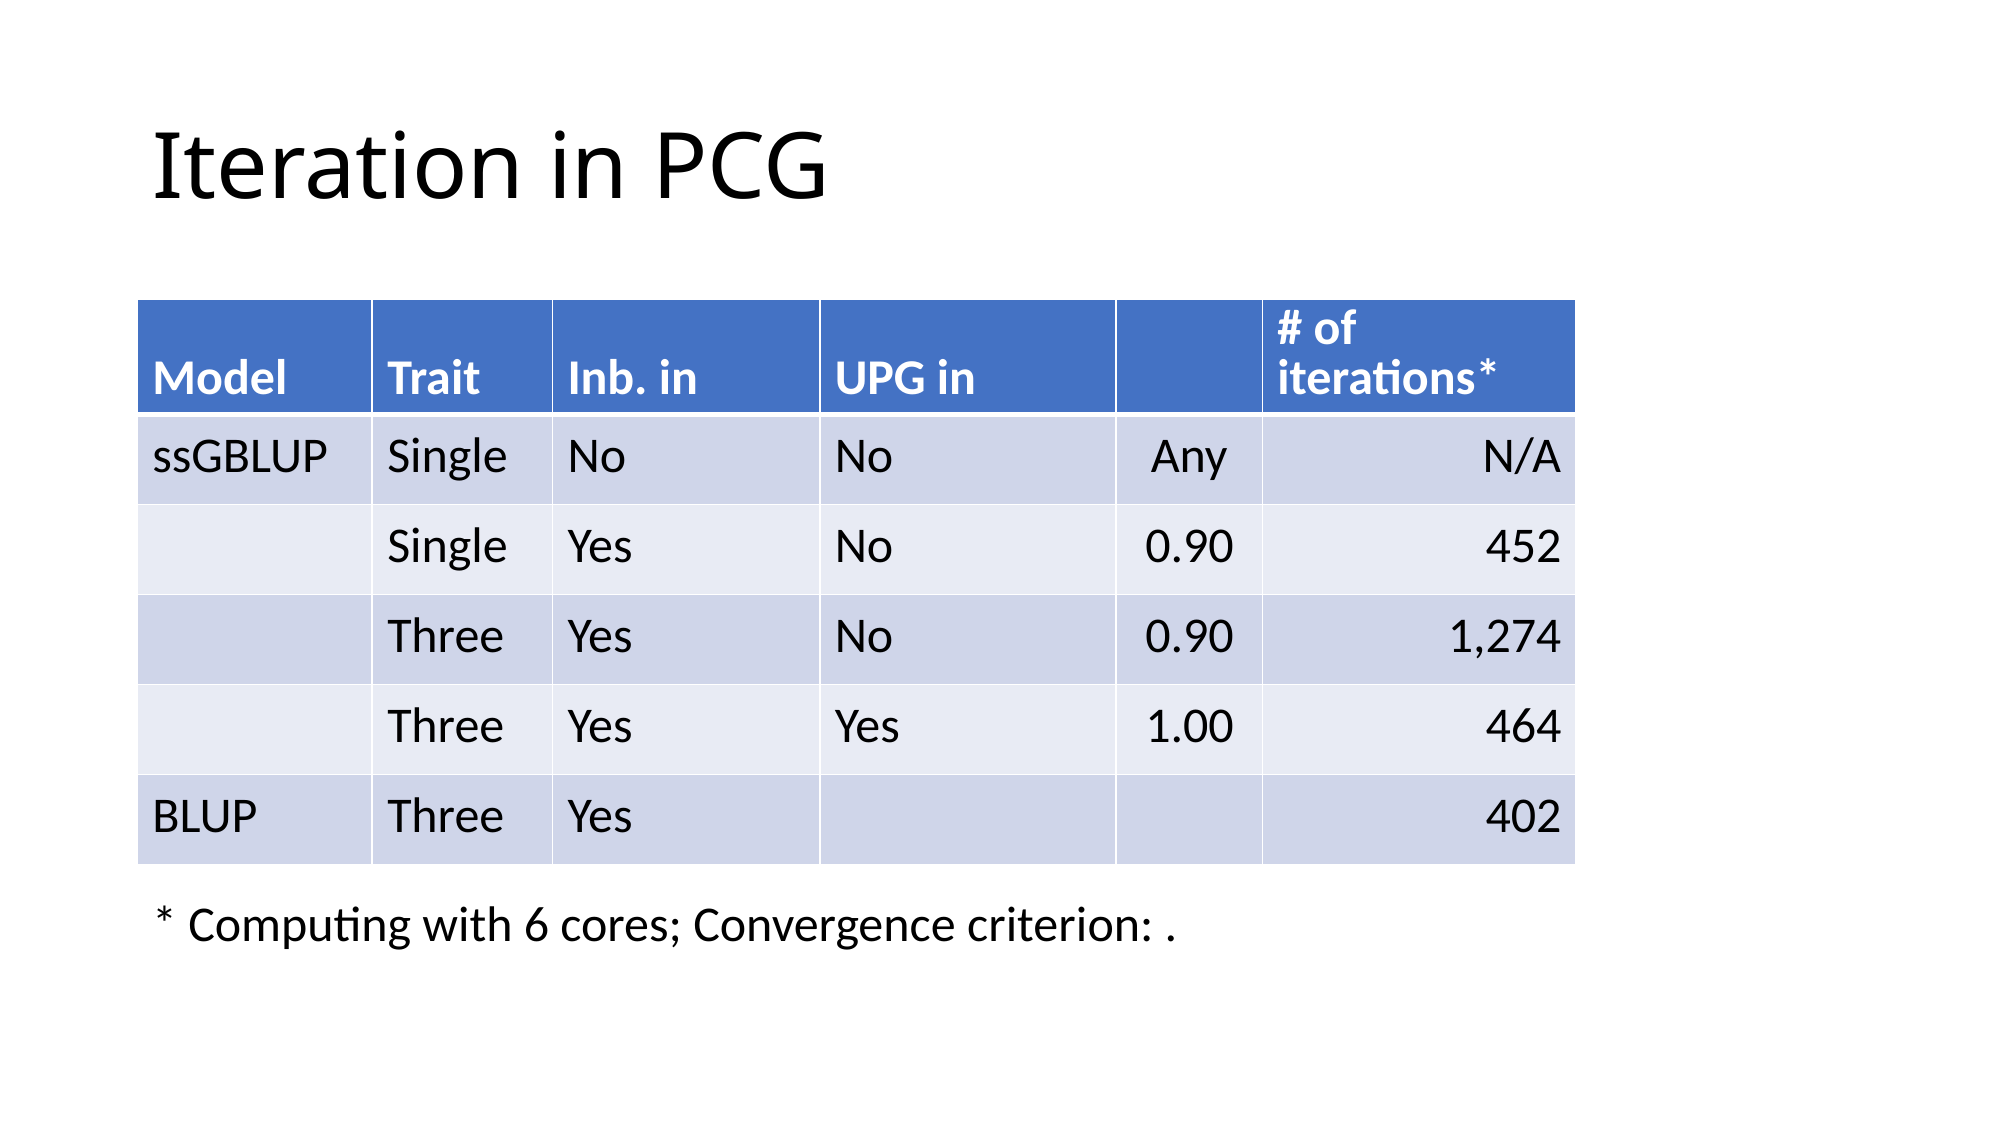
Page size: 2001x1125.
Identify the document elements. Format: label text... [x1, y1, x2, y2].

title Iteration in PCG [137, 59, 1863, 278]
